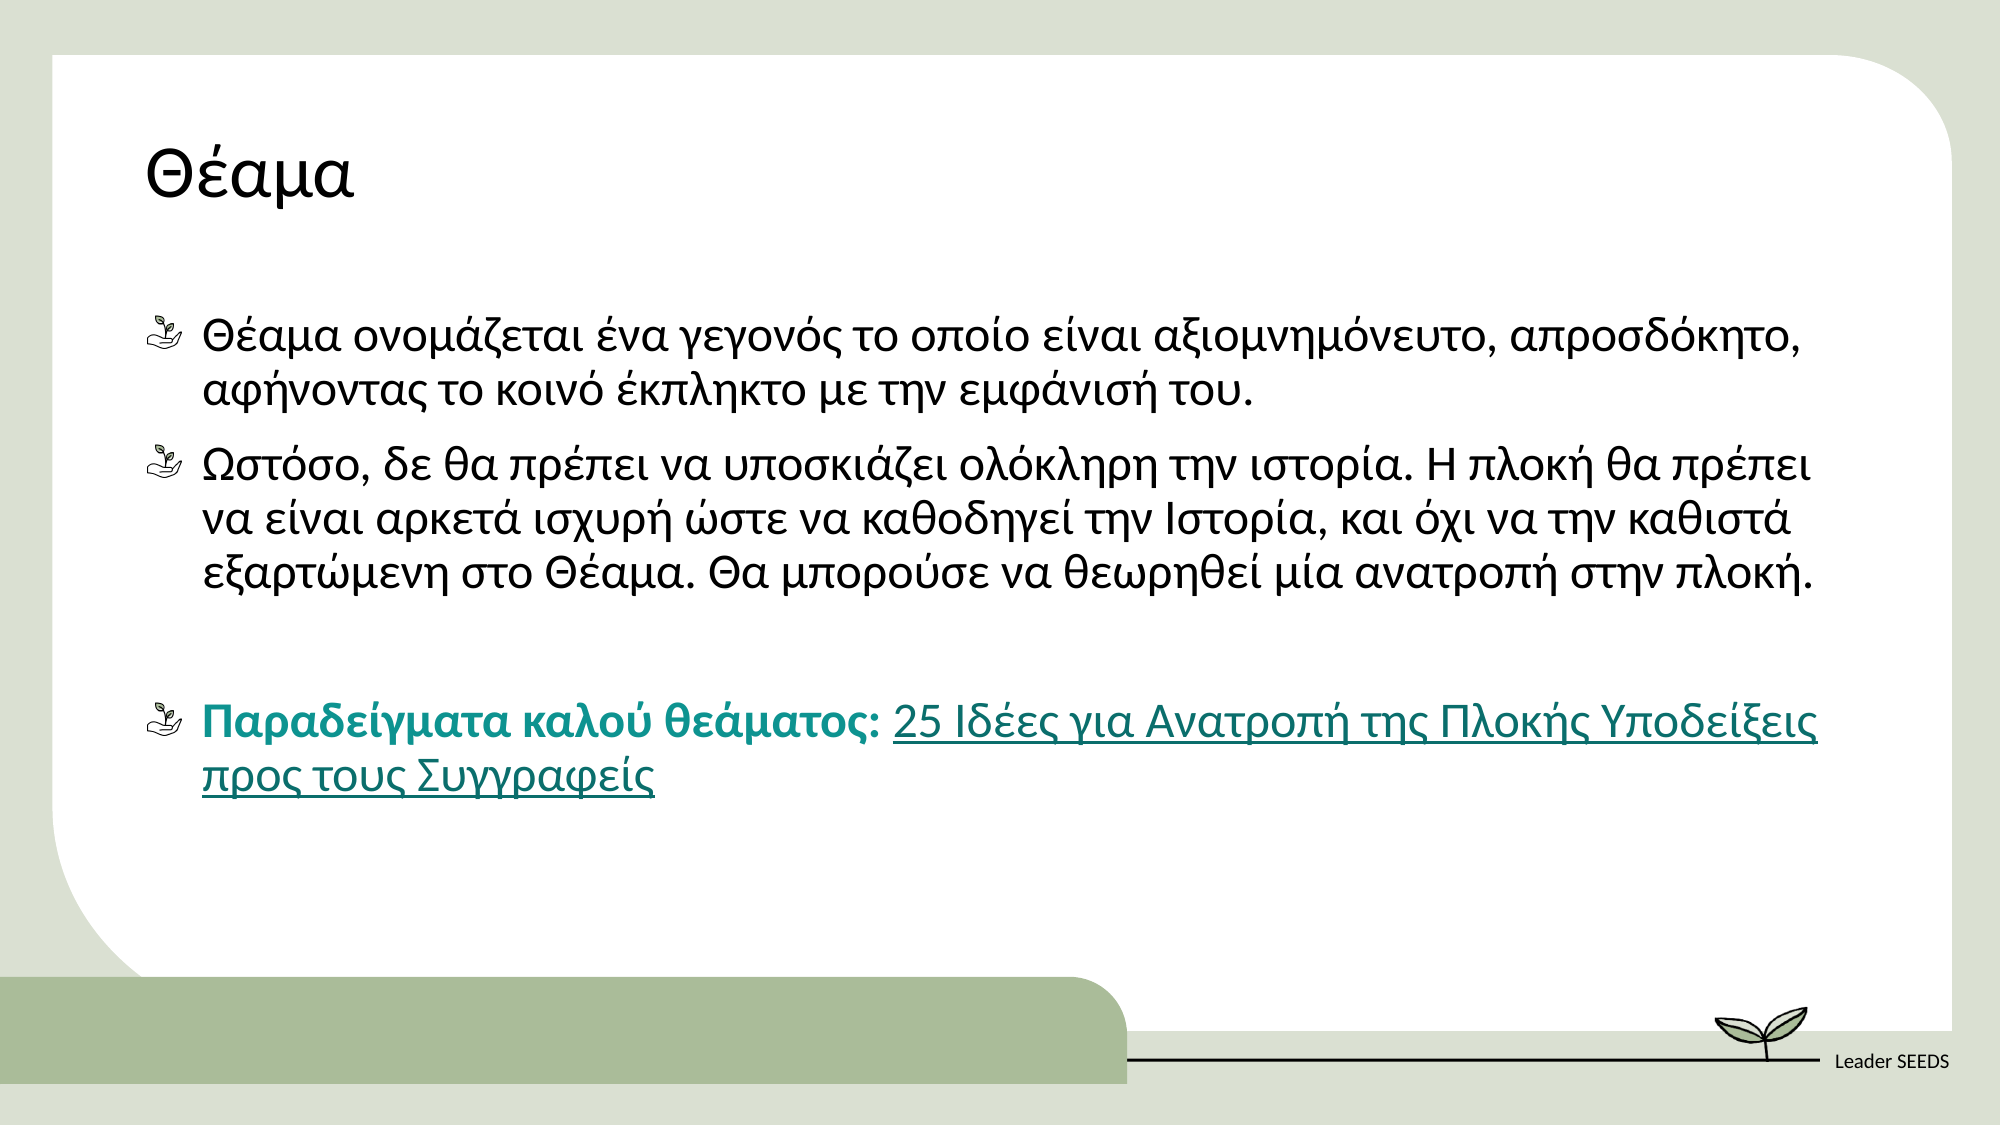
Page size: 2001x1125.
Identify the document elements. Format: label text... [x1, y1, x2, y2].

picture [145, 701, 184, 737]
list Θέαμα ονομάζεται ένα γεγονός το οποίο είναι αξιομνημόνευτο, απροσδόκητο, αφήνοντας το κοινό έκπληκτο με την εμφάνισή του. Ωστόσο, δε θα πρέπει να υποσκιάζει ολόκληρη την ιστορία. Η πλοκή θα πρέπει να είναι αρκετά ισχυρή ώστε να καθοδηγεί την Ιστορία, και όχι να την καθιστά εξαρτώμενη στο Θέαμα. Θα μπορούσε να θεωρηθεί μία ανατροπή στην πλοκή. Παραδείγματα καλού θεάματος: 25 Ιδέες για Ανατροπή της Πλοκής Υποδείξεις προς τους Συγγραφείς [130, 301, 1869, 957]
picture [145, 443, 184, 479]
picture [145, 314, 184, 350]
list Θέαμα [130, 124, 1869, 257]
